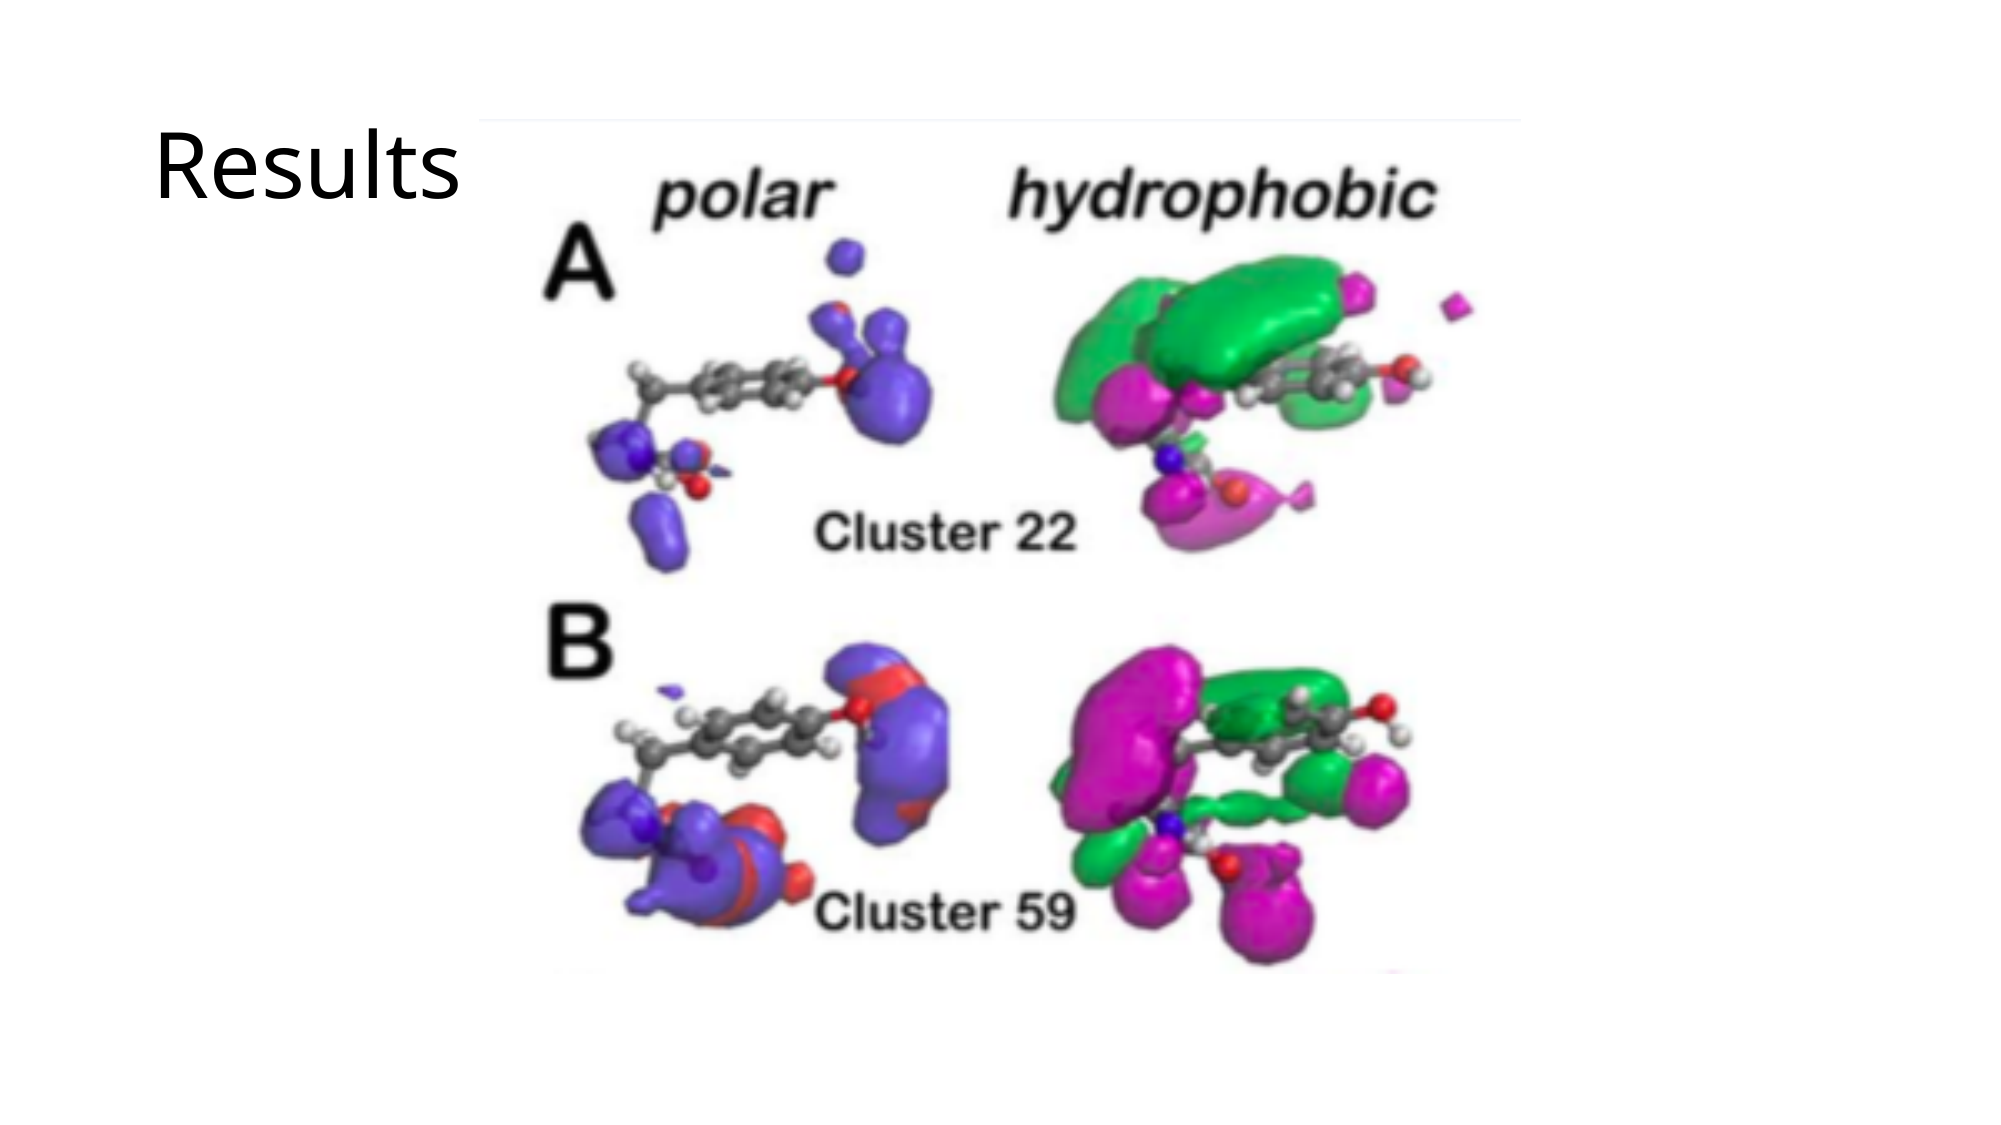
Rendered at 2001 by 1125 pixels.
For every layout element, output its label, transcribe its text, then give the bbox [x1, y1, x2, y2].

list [479, 119, 1521, 975]
title Results [137, 59, 1863, 278]
